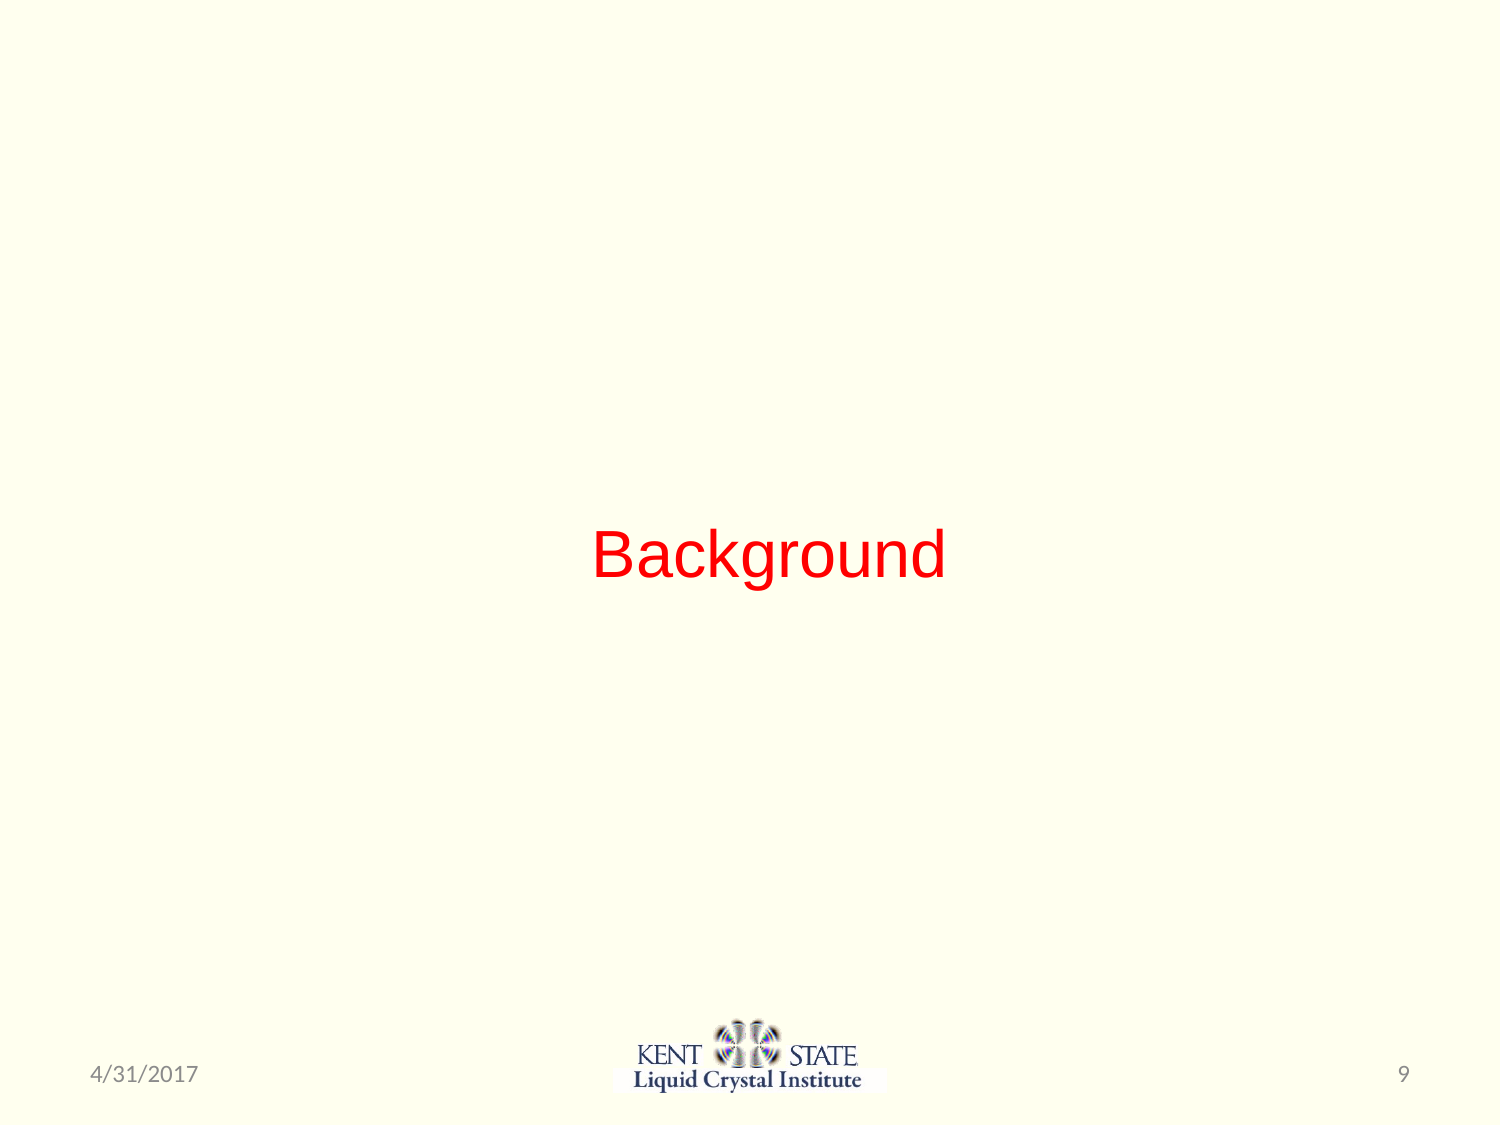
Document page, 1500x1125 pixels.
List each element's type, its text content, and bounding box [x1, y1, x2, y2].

slide_number 9 [1074, 1042, 1425, 1103]
text_box Background [577, 503, 963, 599]
picture [612, 1018, 888, 1093]
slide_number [75, 1042, 425, 1103]
picture [637, 1043, 704, 1066]
picture [785, 1044, 859, 1067]
